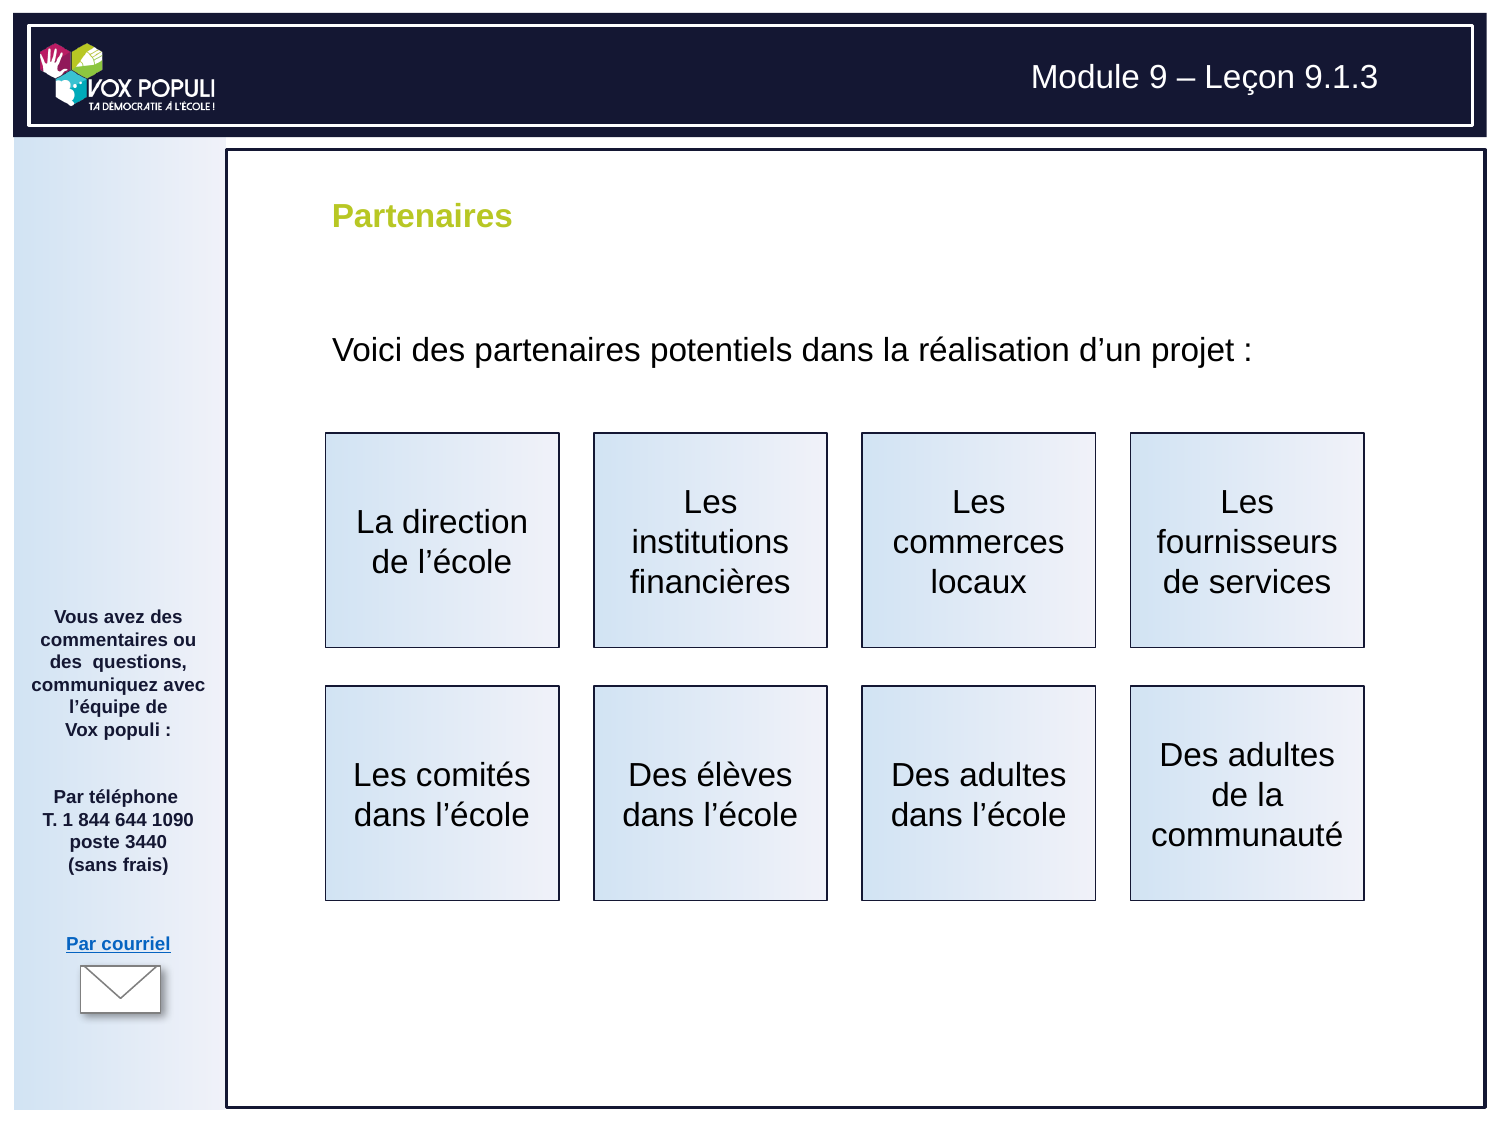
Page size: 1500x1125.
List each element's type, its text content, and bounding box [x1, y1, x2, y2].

text_box Les institutions financières [592, 431, 829, 649]
text_box Les fournisseurs de services [1129, 431, 1366, 649]
text_box Les comités dans l’école [323, 684, 561, 903]
picture [39, 42, 215, 111]
text_box La direction de l’école [323, 431, 561, 649]
text_box Des élèves dans l’école [592, 684, 829, 903]
text_box Les commerces locaux [860, 431, 1098, 649]
title Voici des partenaires potentiels dans la réalisation d’un projet : [317, 300, 1395, 434]
text_box Des adultes dans l’école [860, 684, 1098, 903]
text_box Des adultes de la communauté [1129, 684, 1366, 903]
